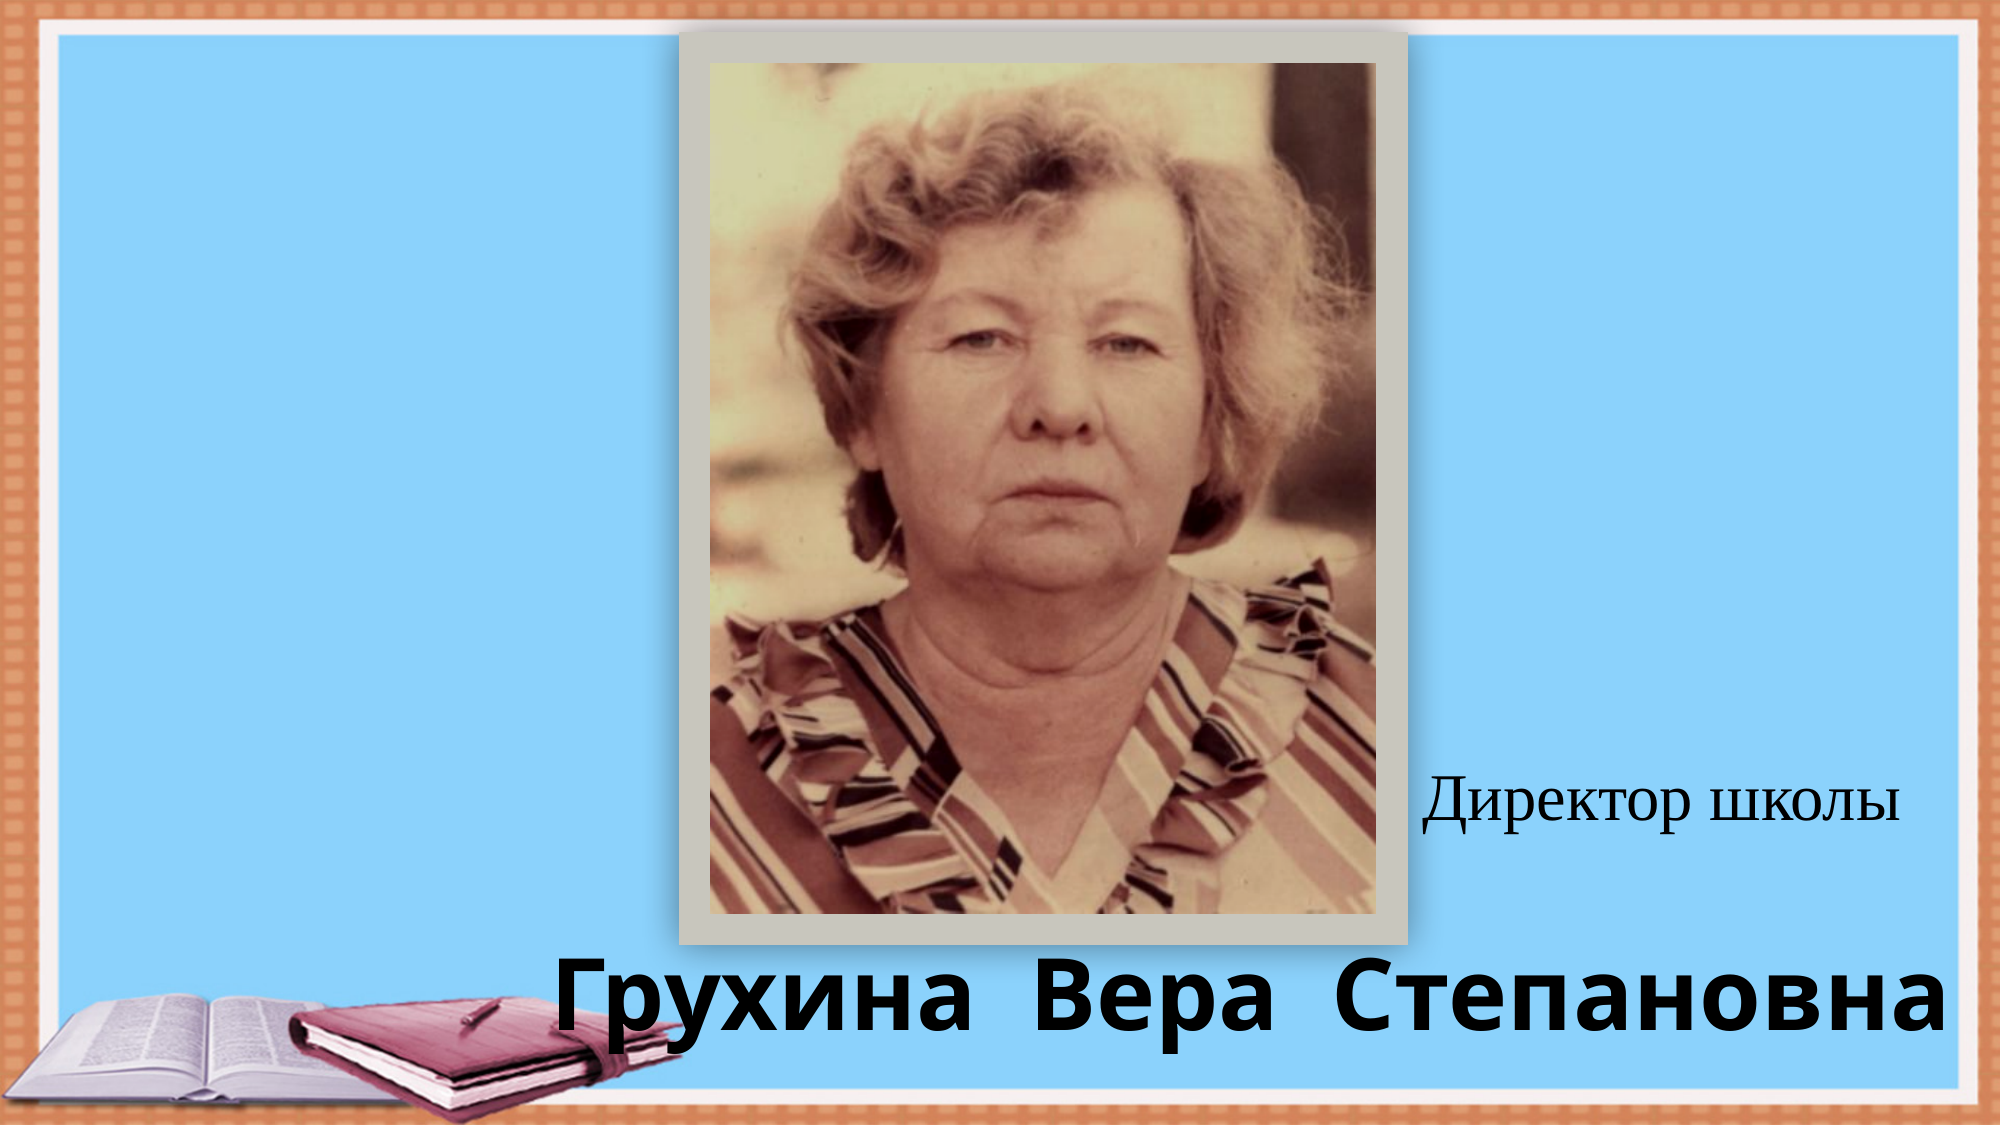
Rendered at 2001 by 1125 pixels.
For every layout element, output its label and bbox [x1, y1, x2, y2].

text_box [528, 63, 1975, 1057]
picture [0, 0, 2000, 1125]
